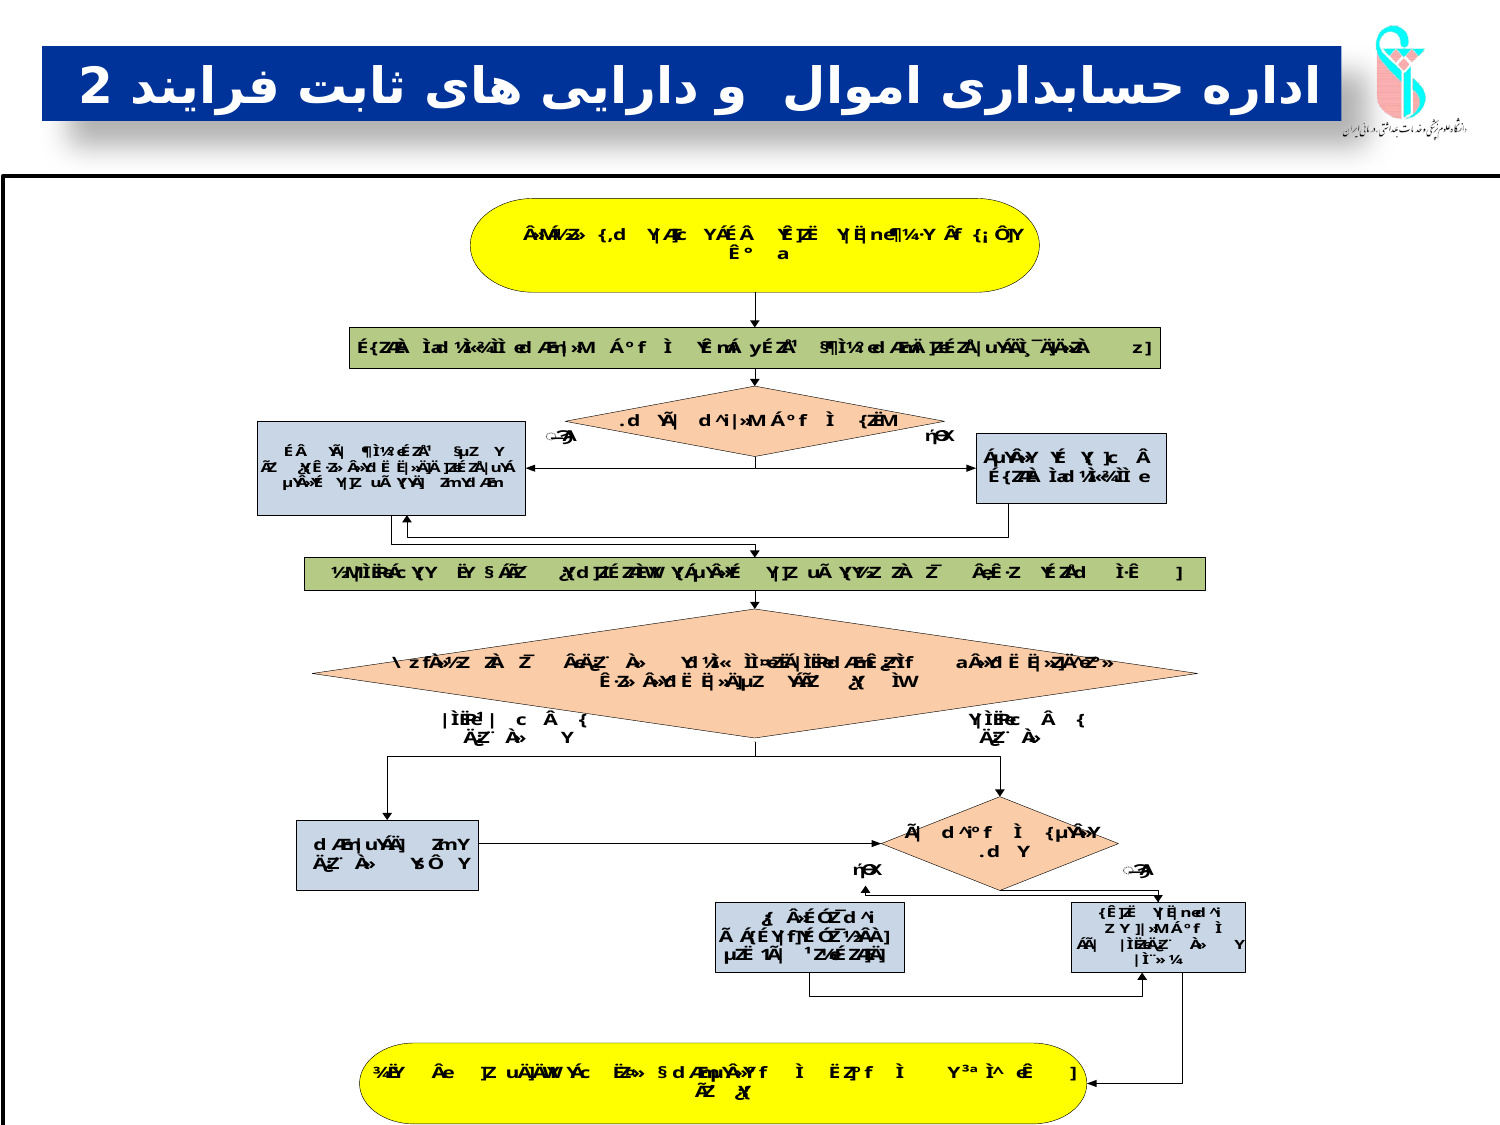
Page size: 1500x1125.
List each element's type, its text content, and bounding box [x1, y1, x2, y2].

picture [1340, 18, 1468, 150]
text_box اداره حسابداری اموال و دارایی های ثابت فرایند 2 [42, 46, 1335, 121]
picture [253, 195, 1247, 1125]
list [1, 174, 1500, 1125]
